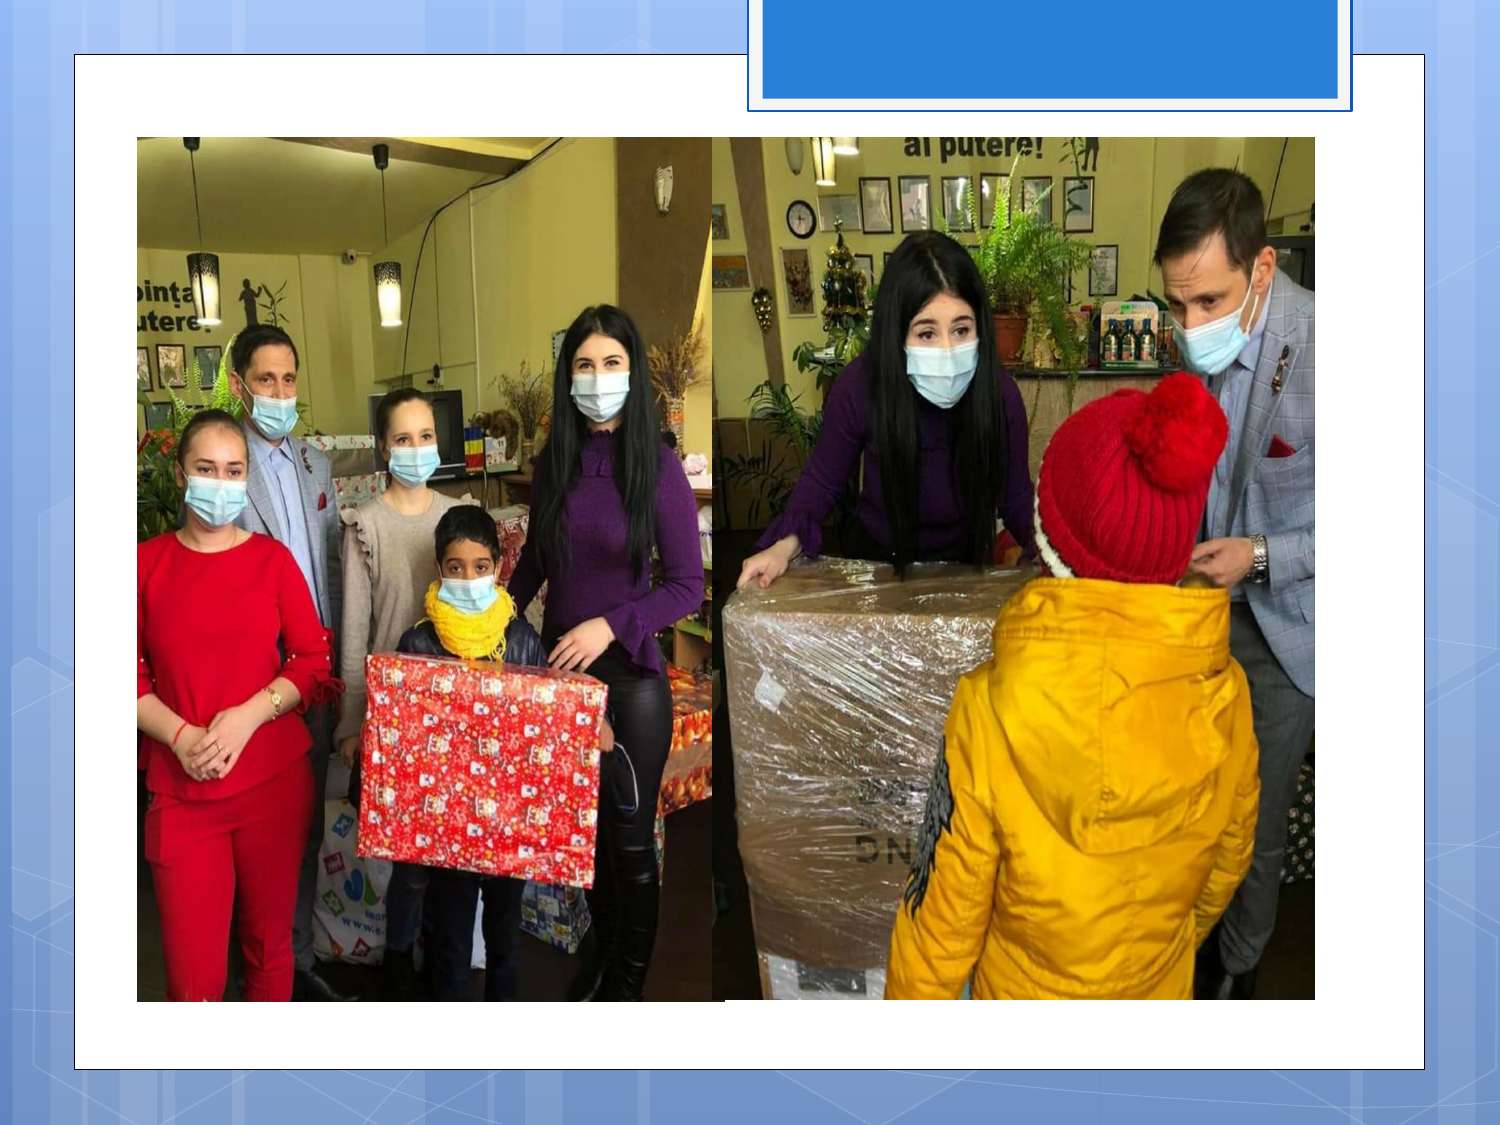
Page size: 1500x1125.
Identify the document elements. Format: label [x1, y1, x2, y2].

picture [712, 137, 1316, 1001]
list [137, 137, 711, 1002]
